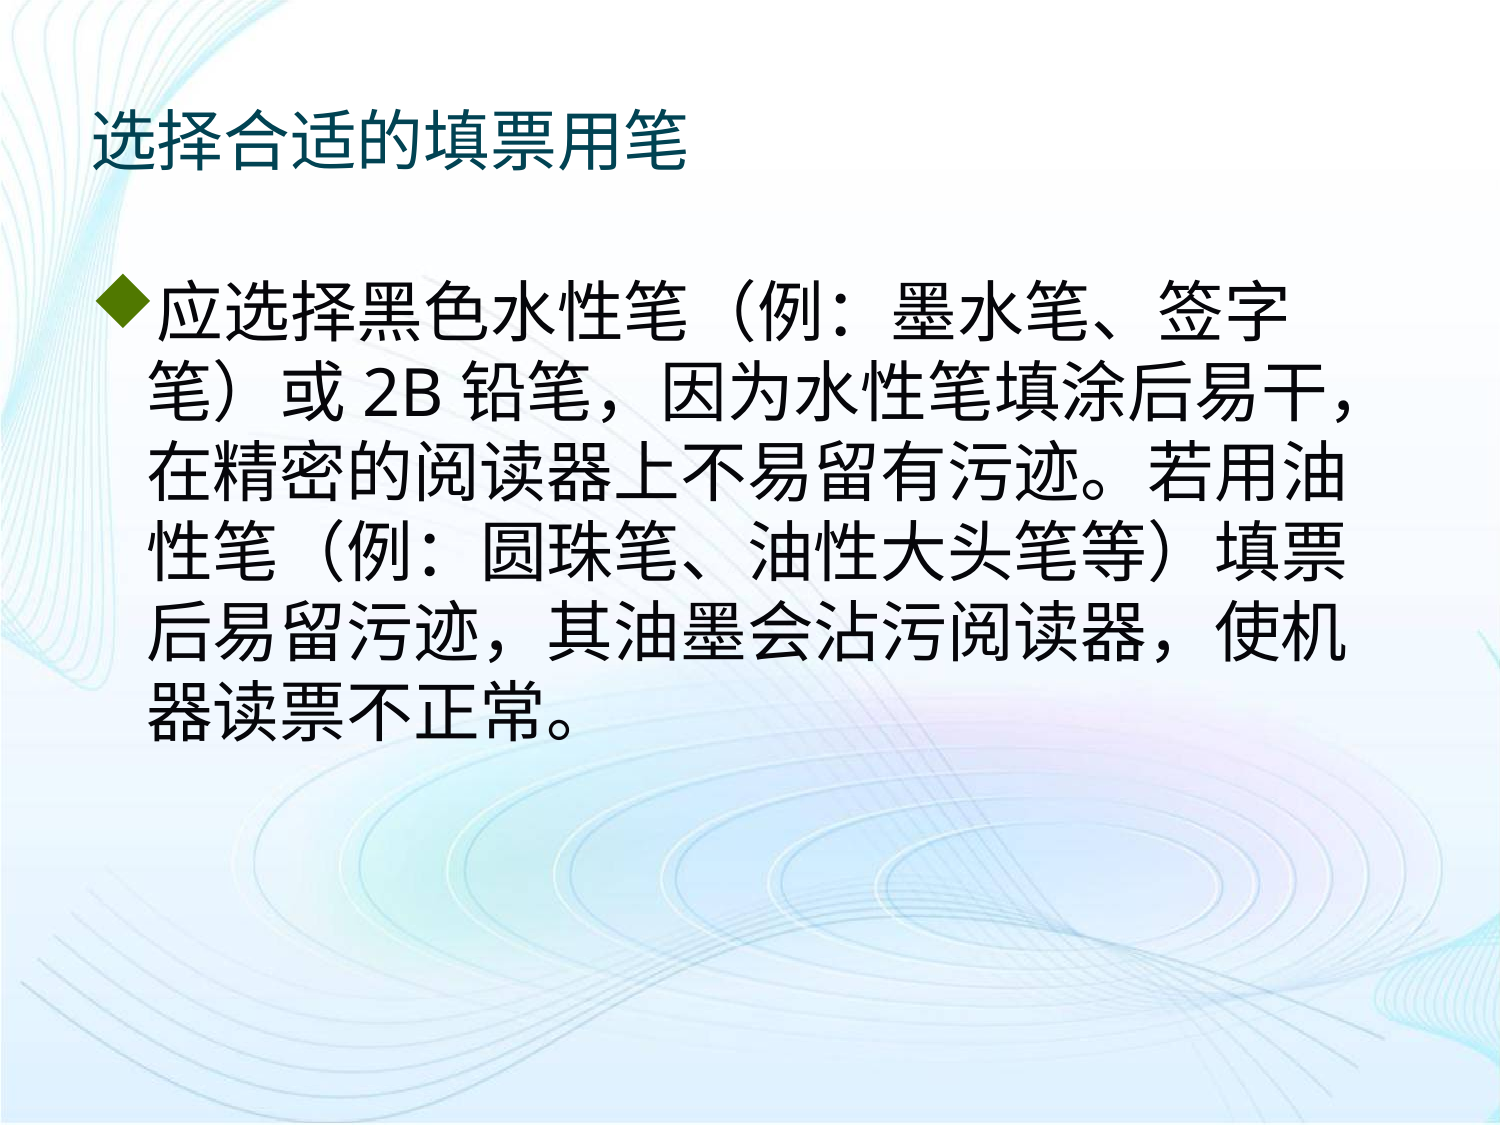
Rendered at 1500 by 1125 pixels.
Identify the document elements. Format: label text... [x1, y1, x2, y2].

title 选择合适的填票用笔 [74, 44, 1426, 233]
picture [0, 0, 1500, 1125]
list 应选择黑色水性笔（例：墨水笔、签字笔）或2B铅笔，因为水性笔填涂后易干，在精密的阅读器上不易留有污迹。若用油性笔（例：圆珠笔、油性大头笔等）填票后易留污迹，其油墨会沾污阅读器，使机器读票不正常。 [74, 262, 1426, 1006]
